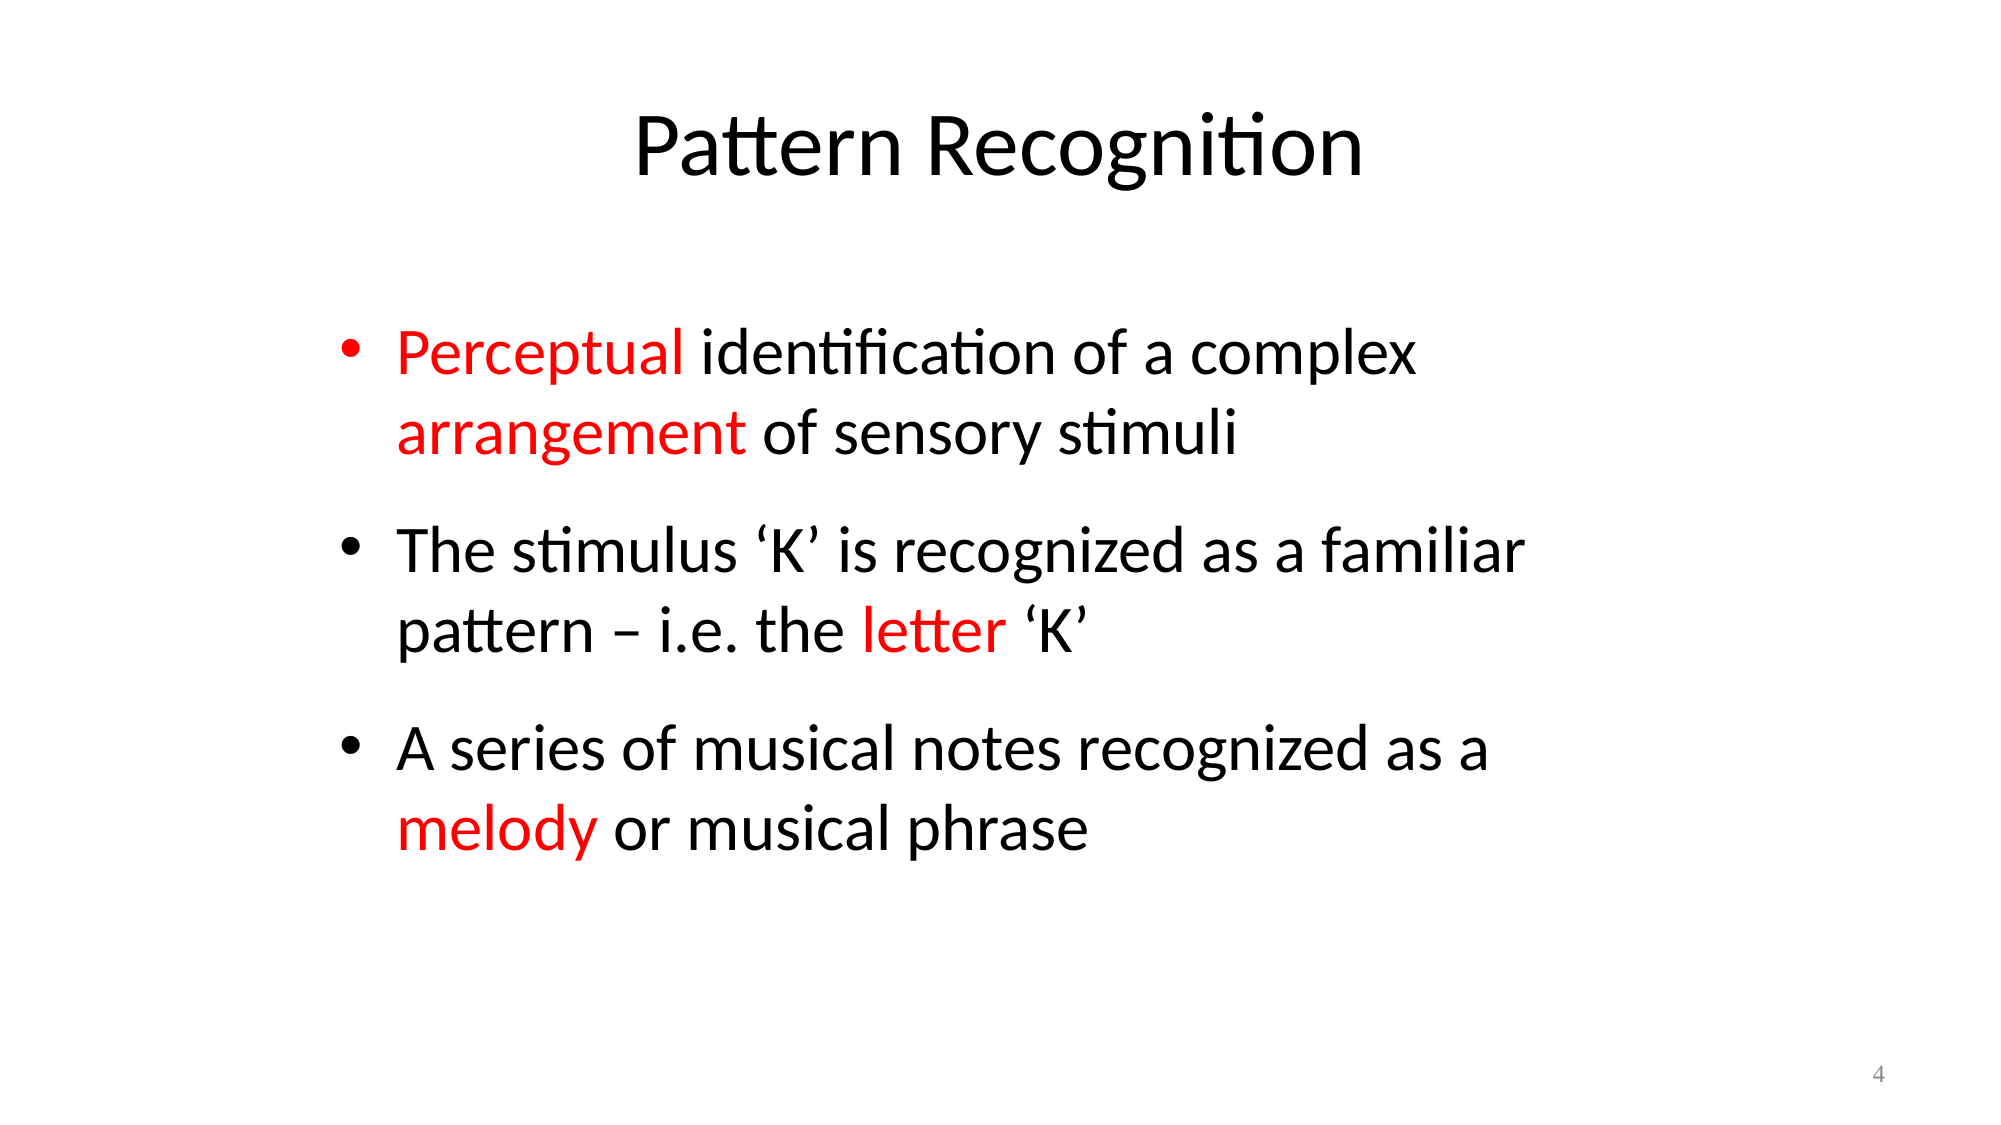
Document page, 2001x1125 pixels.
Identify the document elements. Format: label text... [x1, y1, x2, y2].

title Pattern Recognition [99, 45, 1900, 233]
list Perceptual identification of a complex arrangement of sensory stimuli The stimulus ‘K’ is recognized as a familiar pattern – i.e. the letter ‘K’ A series of musical notes recognized as a melody or musical phrase [324, 299, 1675, 888]
slide_number 4 [1433, 1042, 1900, 1103]
